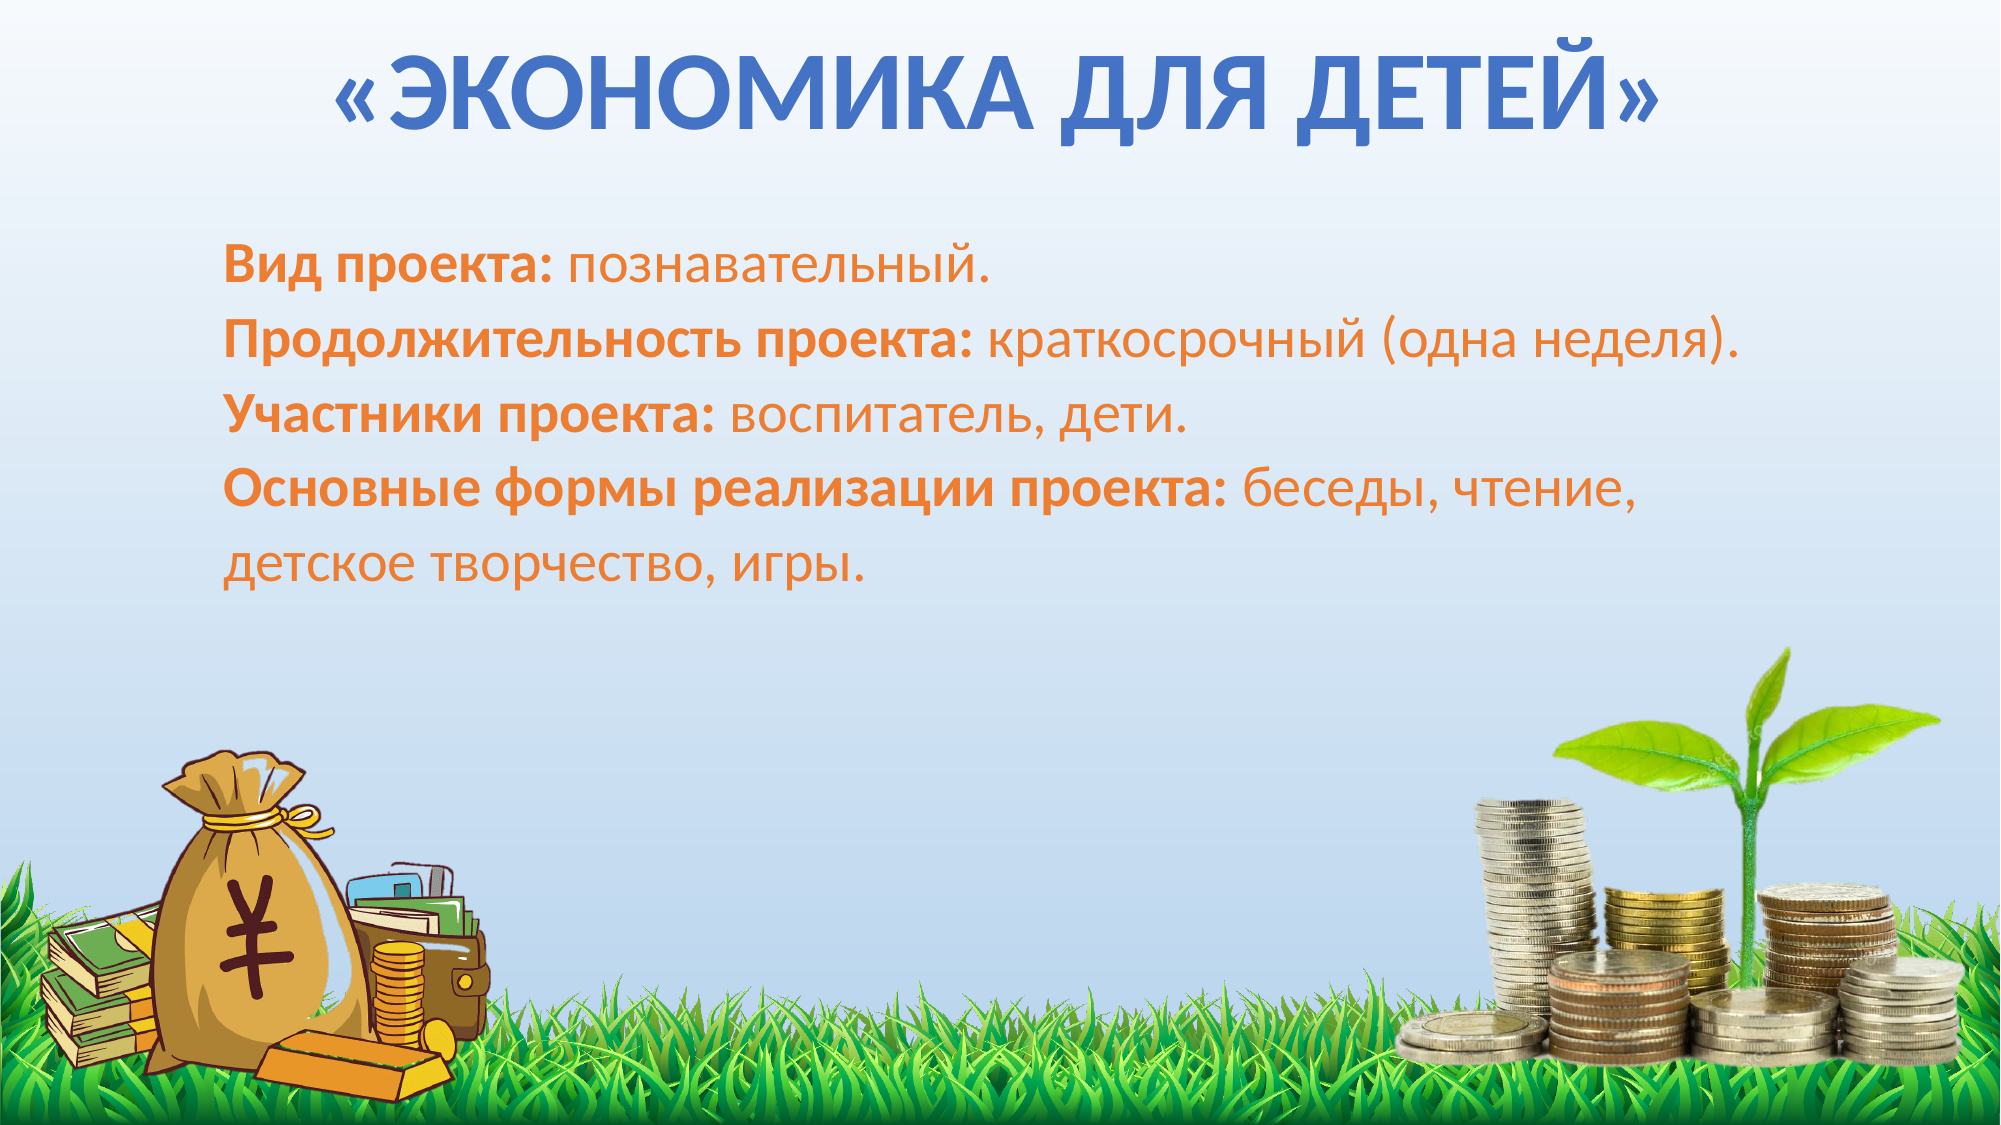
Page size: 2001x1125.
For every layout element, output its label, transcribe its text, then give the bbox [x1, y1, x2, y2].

text_box Вид проекта: познавательный. Продолжительность проекта: краткосрочный (одна неделя). Участники проекта: воспитатель, дети. Основные формы реализации проекта: беседы, чтение, детское творчество, игры. [208, 211, 1792, 655]
picture [0, 499, 2001, 1125]
text_box «ЭКОНОМИКА ДЛЯ ДЕТЕЙ» [312, 0, 1687, 160]
